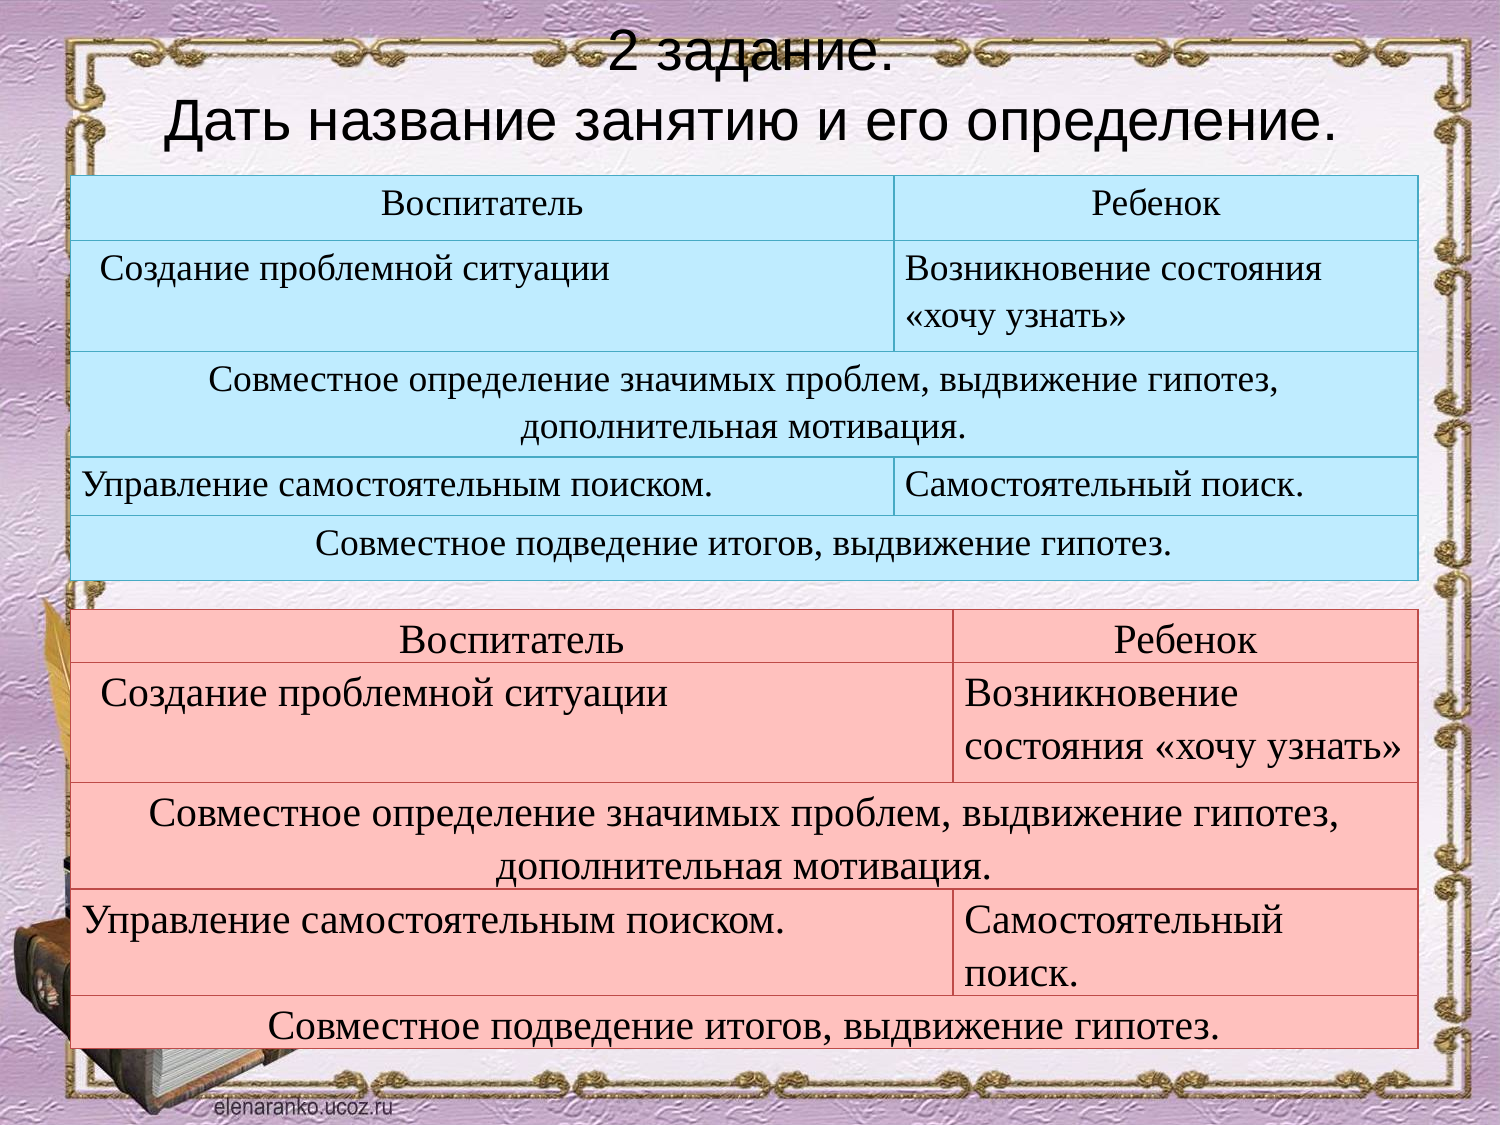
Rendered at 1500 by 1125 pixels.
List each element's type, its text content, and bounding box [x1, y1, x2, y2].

table_cell Управление самостоятельным поиском. [71, 890, 952, 995]
picture [0, 0, 1500, 1125]
table_cell Создание проблемной ситуации [71, 663, 952, 782]
table_cell Совместное определение значимых проблем, выдвижение гипотез, дополнительная мотивация. [71, 352, 1417, 456]
table_header Ребенок [954, 610, 1417, 662]
table_cell Совместное подведение итогов, выдвижение гипотез. [71, 516, 1417, 580]
table_cell Создание проблемной ситуации [71, 241, 893, 351]
title 2 задание. Дать название занятию и его определение. [76, 0, 1427, 164]
table_cell Управление самостоятельным поиском. [71, 458, 893, 515]
table_cell Совместное подведение итогов, выдвижение гипотез. [71, 996, 1417, 1048]
table_header Воспитатель [71, 610, 952, 662]
table_cell Возникновение состояния «хочу узнать» [954, 663, 1417, 782]
table_header Ребенок [895, 176, 1417, 240]
table_cell Самостоятельный поиск. [895, 458, 1417, 515]
table_cell Самостоятельный поиск. [954, 890, 1417, 995]
table_cell Совместное определение значимых проблем, выдвижение гипотез, дополнительная мотивация. [71, 783, 1417, 888]
table_cell Возникновение состояния «хочу узнать» [895, 241, 1417, 351]
table_header Воспитатель [71, 176, 893, 240]
